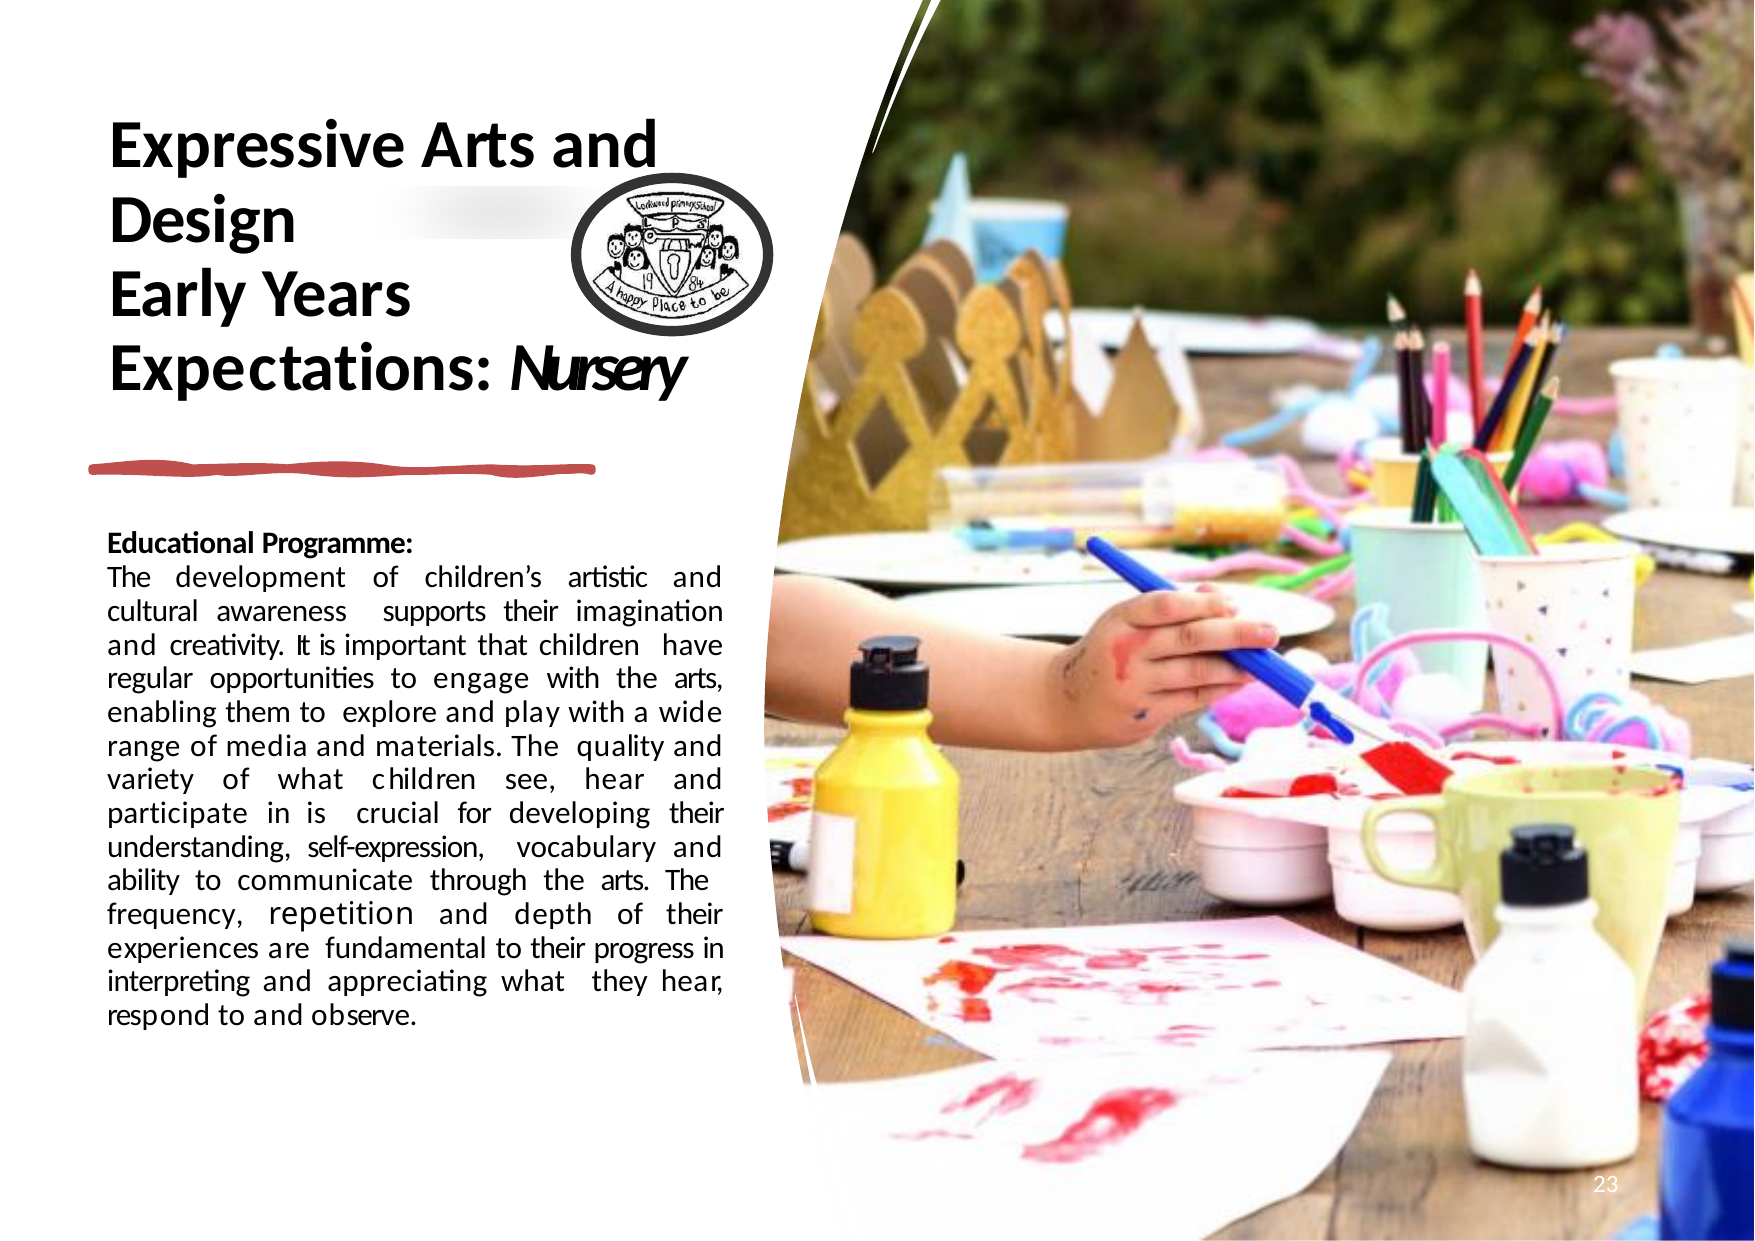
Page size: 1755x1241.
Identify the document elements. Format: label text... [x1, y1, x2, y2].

picture [575, 0, 1755, 1241]
title Expressive Arts and Design Early Years Expectations: Nursery [92, 58, 721, 413]
text_box [0, 0, 761, 1241]
text_box [89, 461, 595, 477]
text_box Educational Programme: The development of children’s artistic and cultural awareness supports their imagination and creativity. It is important that children have regular opportunities to engage with the arts, enabling them to explore and play with a wide range of media and materials. The quality and variety of what children see, hear and participate in is crucial for developing their understanding, self-expression, vocabulary and ability to communicate through the arts. The frequency, repetition and depth of their experiences are fundamental to their progress in interpreting and appreciating what they hear, respond to and observe. [92, 519, 740, 1121]
